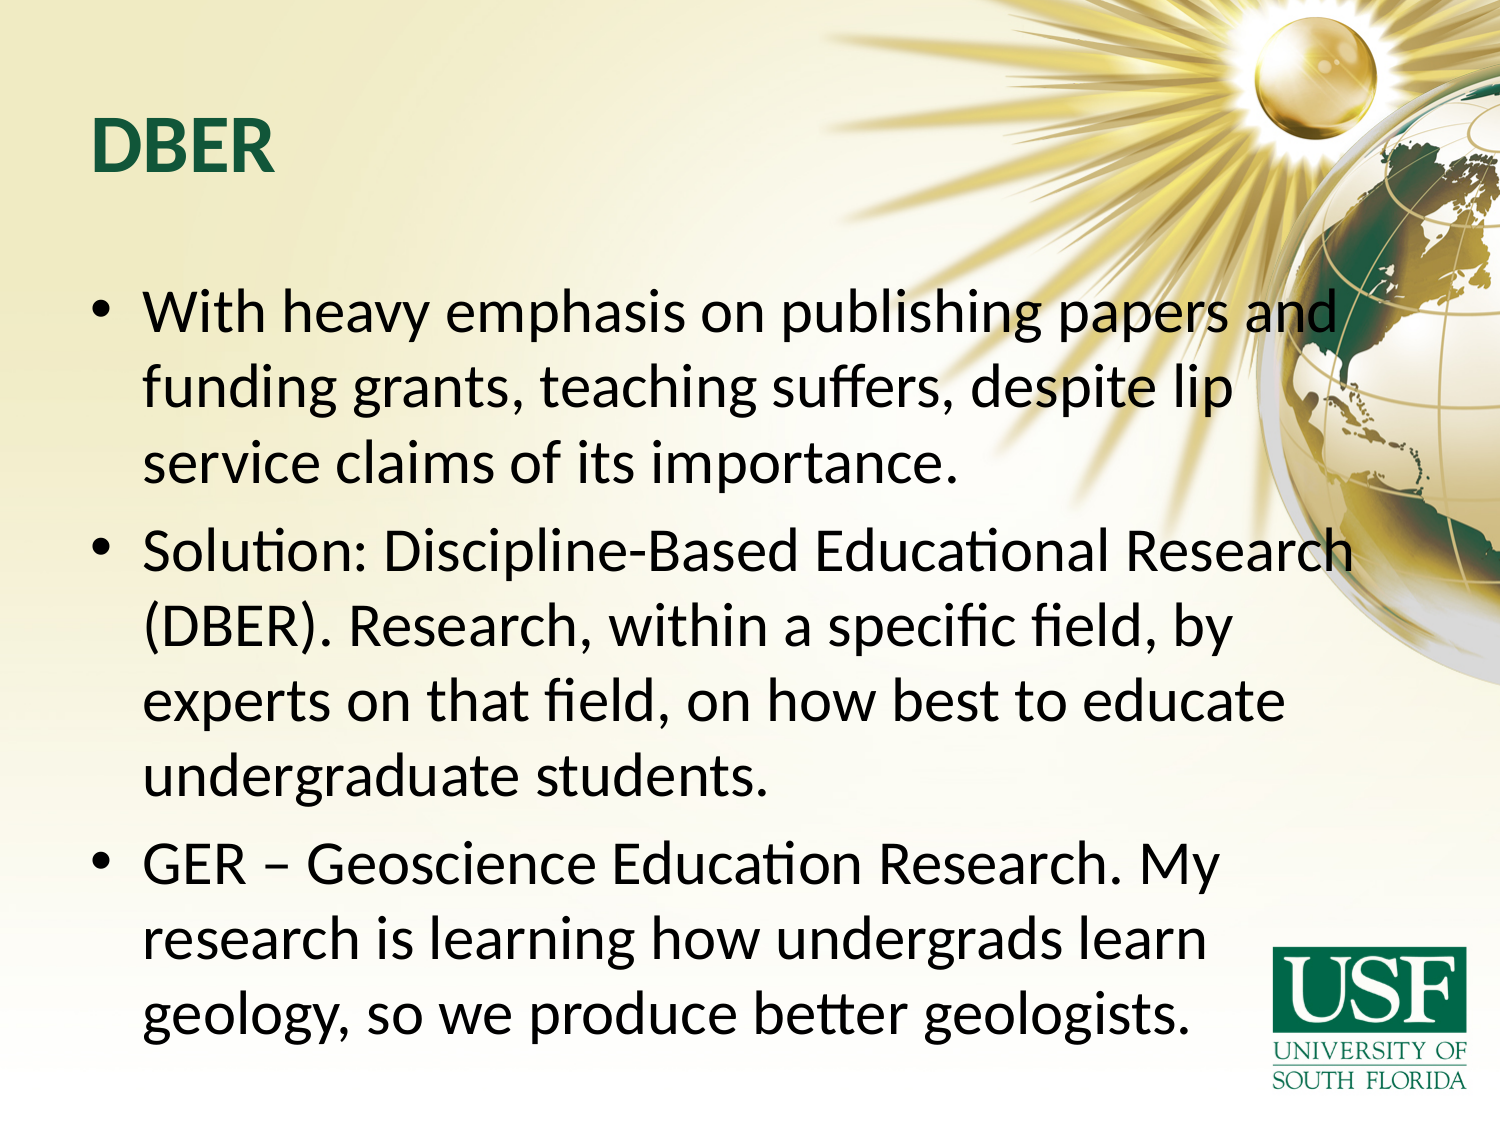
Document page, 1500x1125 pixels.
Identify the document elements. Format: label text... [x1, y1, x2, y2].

picture [0, 0, 1500, 1125]
list With heavy emphasis on publishing papers and funding grants, teaching suffers, despite lip service claims of its importance. Solution: Discipline-Based Educational Research (DBER). Research, within a specific field, by experts on that field, on how best to educate undergraduate students. GER – Geoscience Education Research. My research is learning how undergrads learn geology, so we produce better geologists. [75, 262, 1425, 1062]
title DBER [75, 45, 1425, 233]
